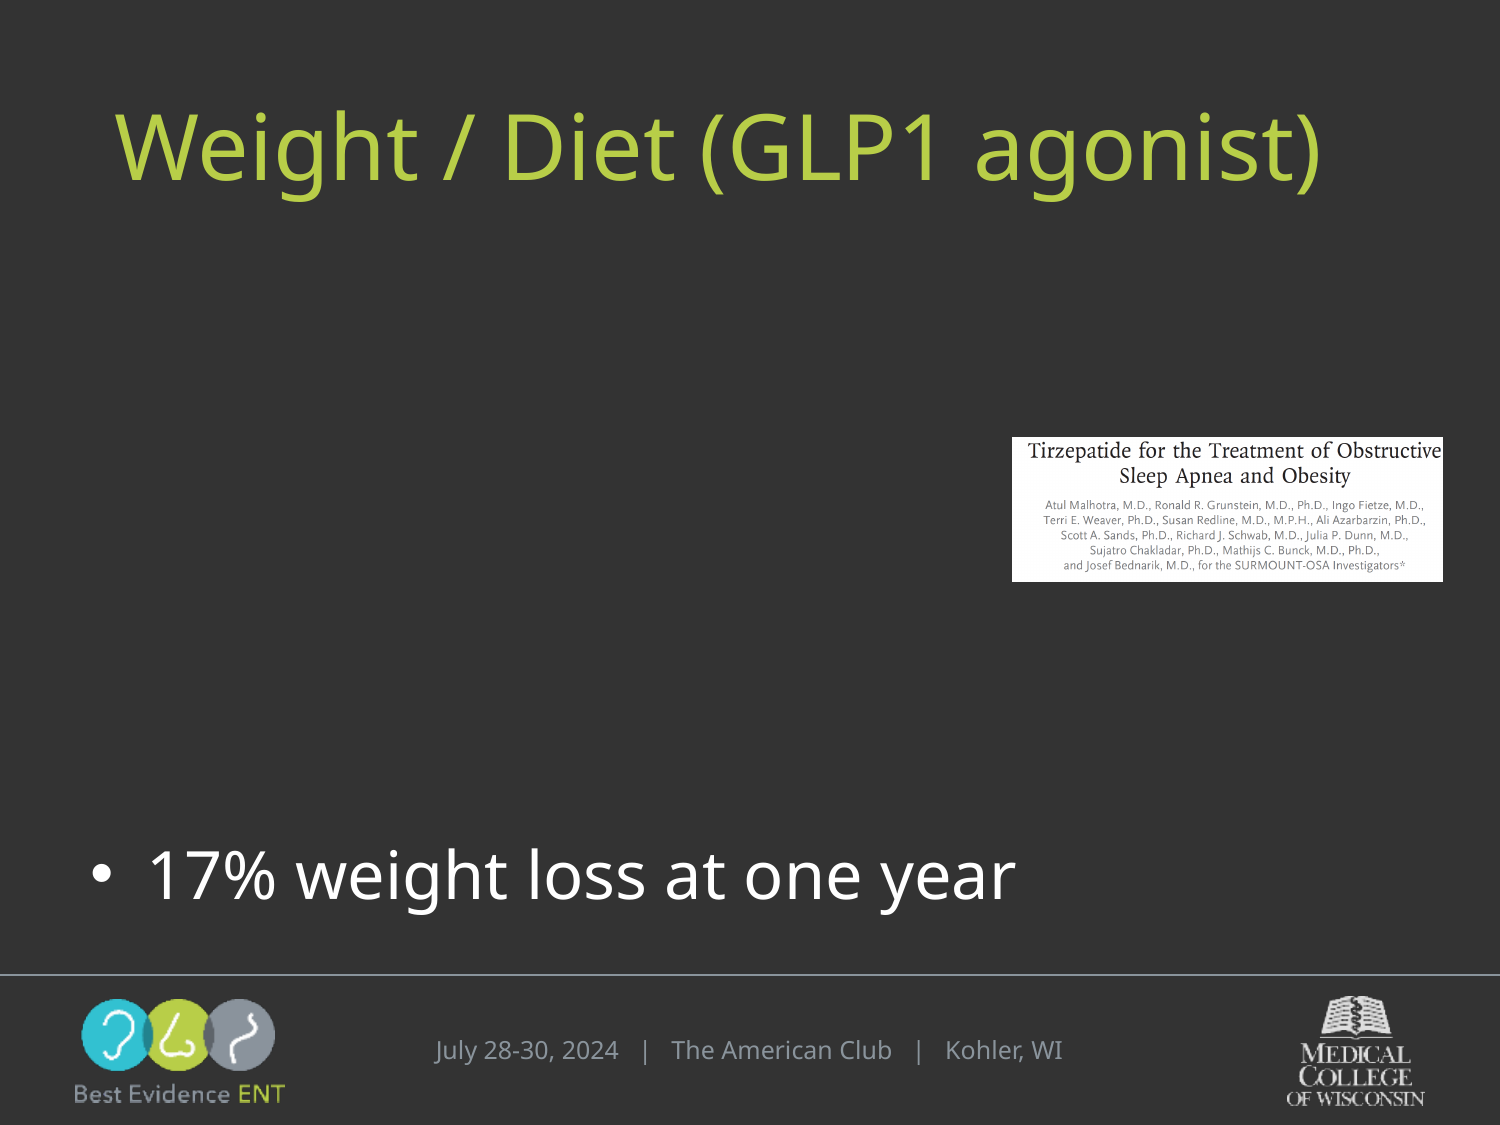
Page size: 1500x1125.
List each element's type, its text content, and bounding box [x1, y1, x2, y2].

list 17% weight loss at one year [75, 825, 1425, 950]
text_box Weight / Diet (GLP1 agonist) [74, 50, 1363, 238]
footer July 28-30, 2024 | The American Club | Kohler, WI [412, 1021, 1088, 1082]
picture [1287, 996, 1425, 1106]
picture [75, 999, 285, 1103]
picture [1012, 437, 1444, 582]
